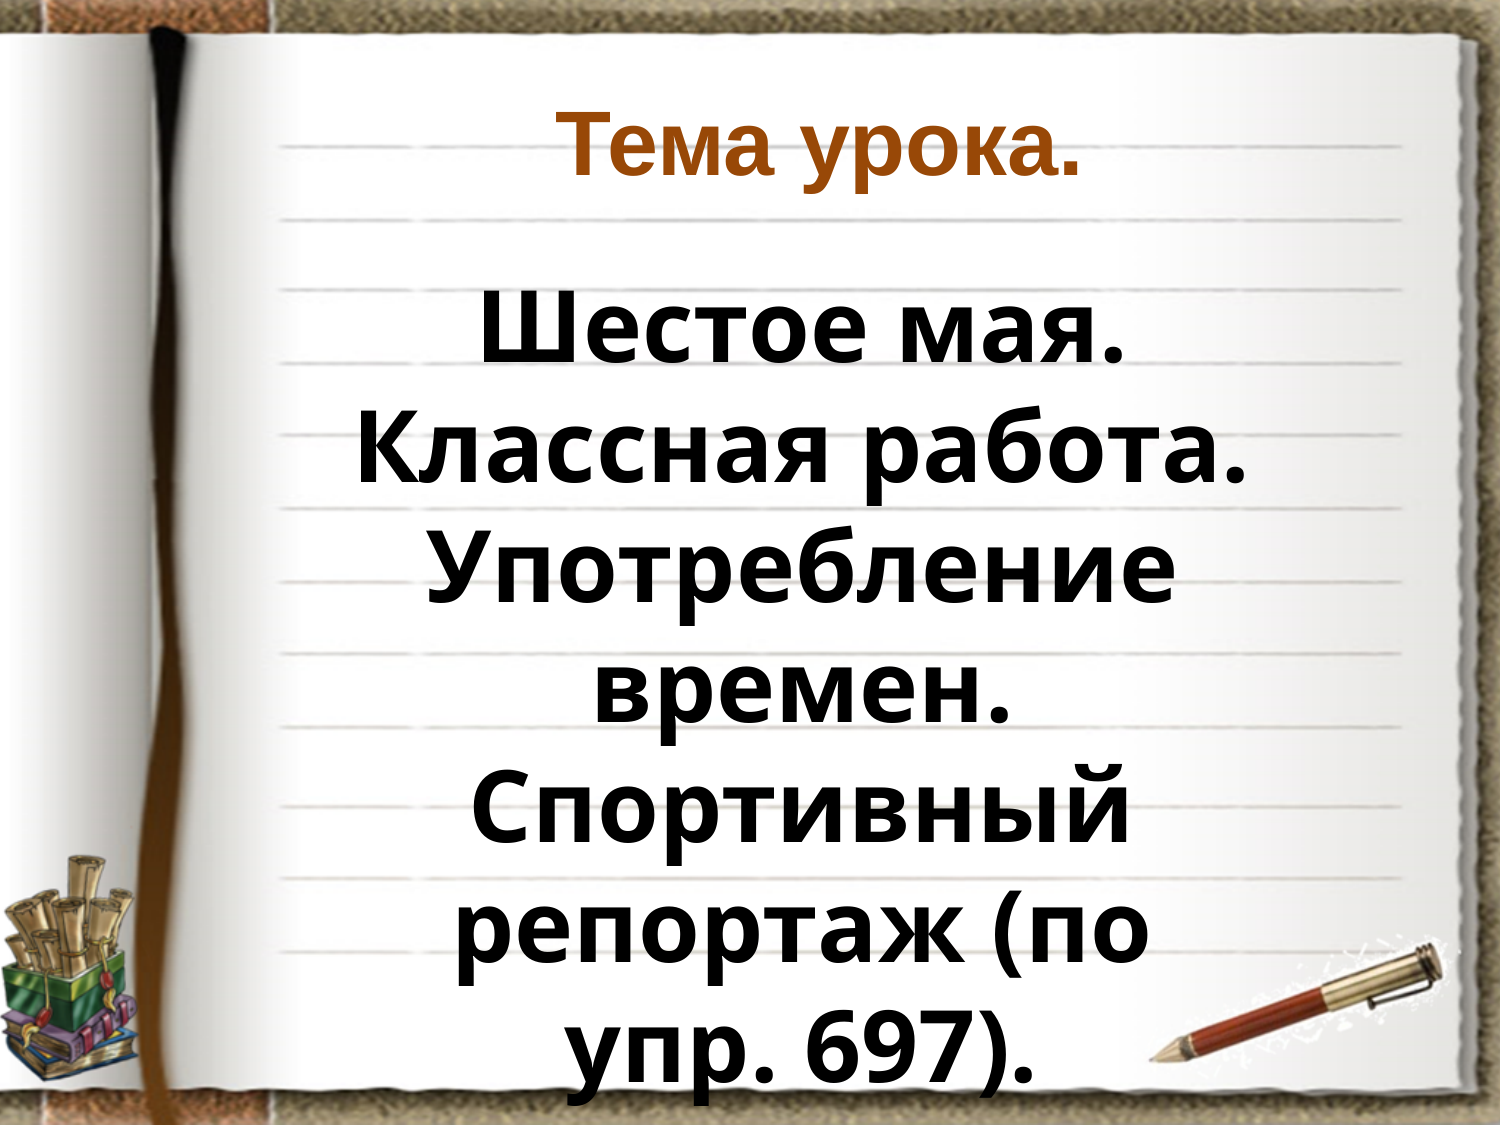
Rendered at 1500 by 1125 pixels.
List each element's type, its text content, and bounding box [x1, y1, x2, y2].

picture [0, 0, 1500, 1125]
title Тема урока. [199, 45, 1442, 233]
text_box Шестое мая. Классная работа. Употребление времен. Спортивный репортаж (по упр. 697). [336, 255, 1268, 1110]
